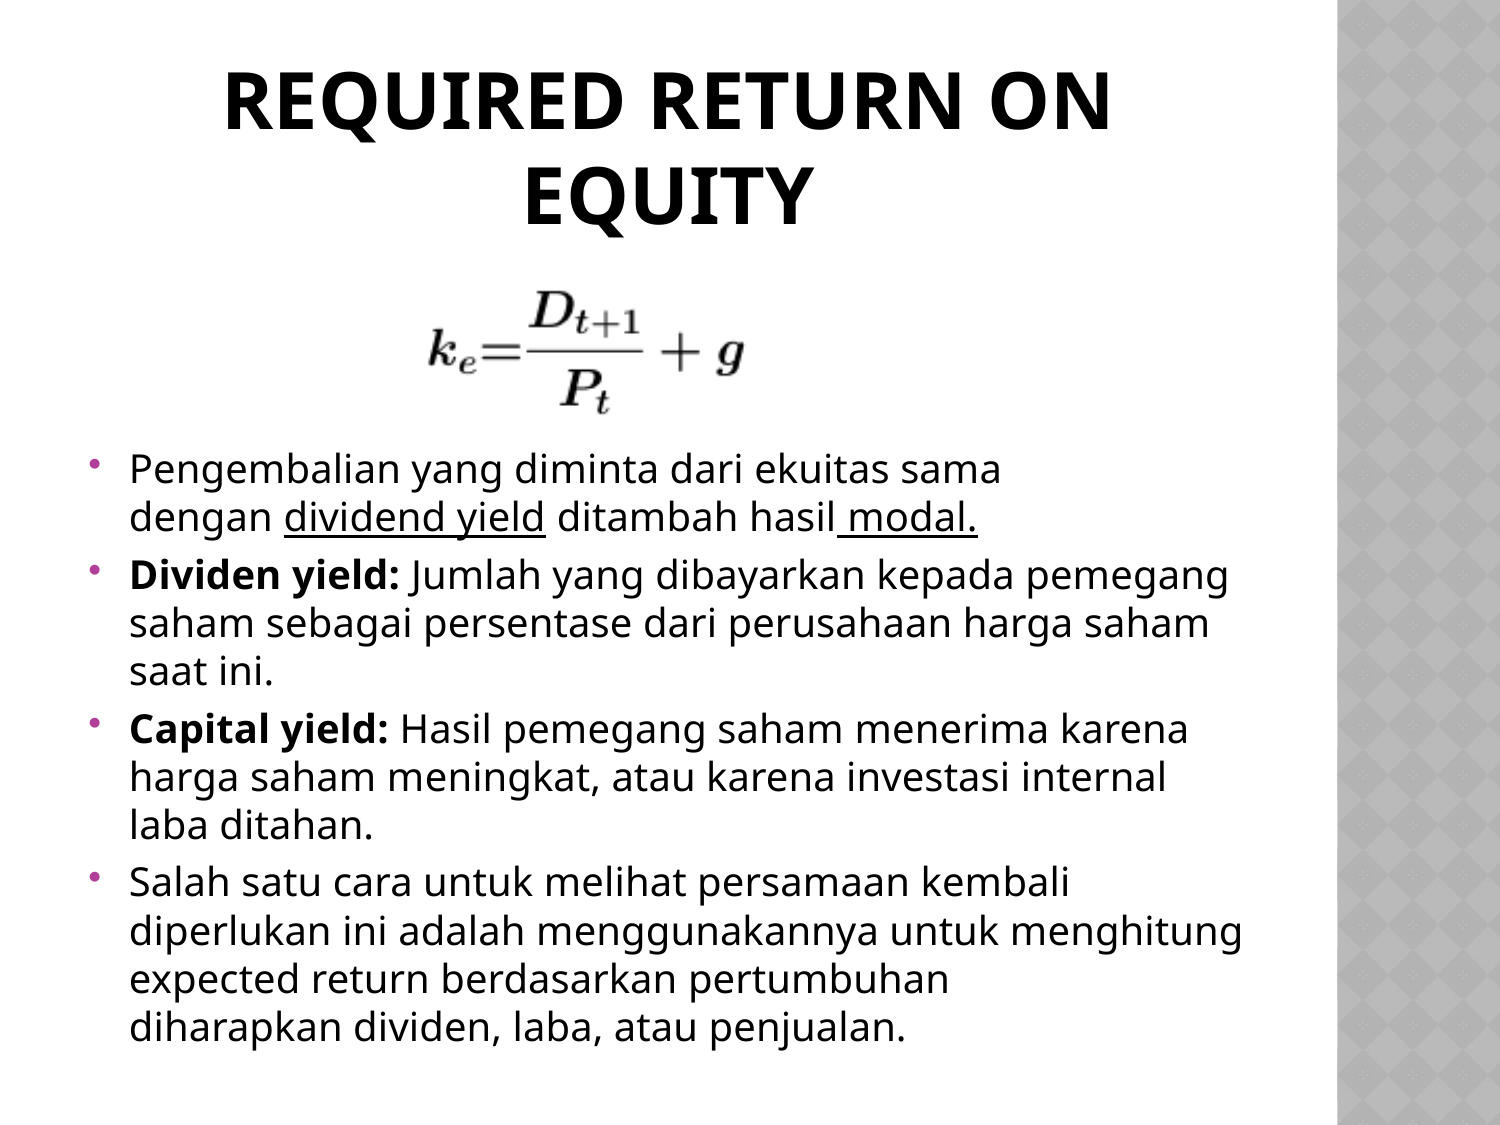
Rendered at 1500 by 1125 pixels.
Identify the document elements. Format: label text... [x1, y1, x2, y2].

list Pengembalian yang diminta dari ekuitas sama dengan dividend yield ditambah hasil modal. Dividen yield: Jumlah yang dibayarkan kepada pemegang saham sebagai persentase dari perusahaan harga saham saat ini. Capital yield: Hasil pemegang saham menerima karena harga saham meningkat, atau karena investasi internal laba ditahan. Salah satu cara untuk melihat persamaan kembali diperlukan ini adalah menggunakannya untuk menghitung expected return berdasarkan pertumbuhan diharapkan dividen, laba, atau penjualan. [75, 264, 1263, 1059]
picture [136, 261, 1038, 426]
title Required Return on Equity [75, 52, 1263, 240]
